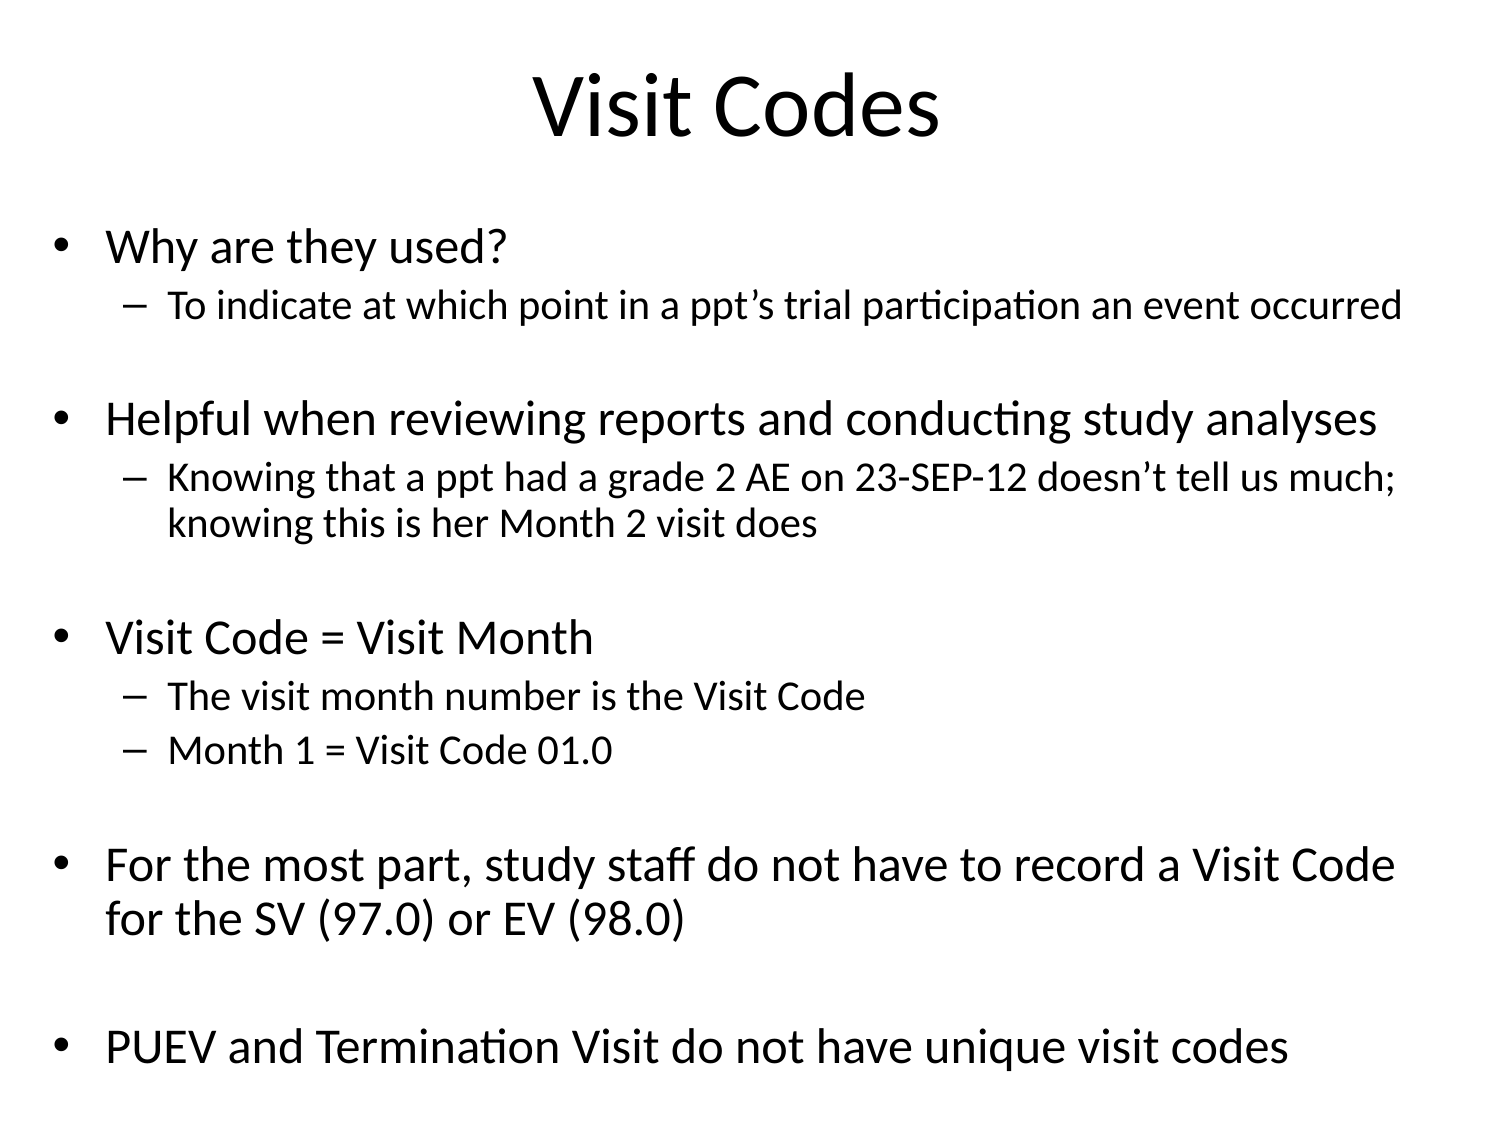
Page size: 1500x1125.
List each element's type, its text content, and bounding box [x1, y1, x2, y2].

list Why are they used? To indicate at which point in a ppt’s trial participation an event occurred Helpful when reviewing reports and conducting study analyses Knowing that a ppt had a grade 2 AE on 23-SEP-12 doesn’t tell us much; knowing this is her Month 2 visit does Visit Code = Visit Month The visit month number is the Visit Code Month 1 = Visit Code 01.0 For the most part, study staff do not have to record a Visit Code for the SV (97.0) or EV (98.0) PUEV and Termination Visit do not have unique visit codes [37, 212, 1425, 1125]
title Visit Codes [62, 24, 1413, 175]
